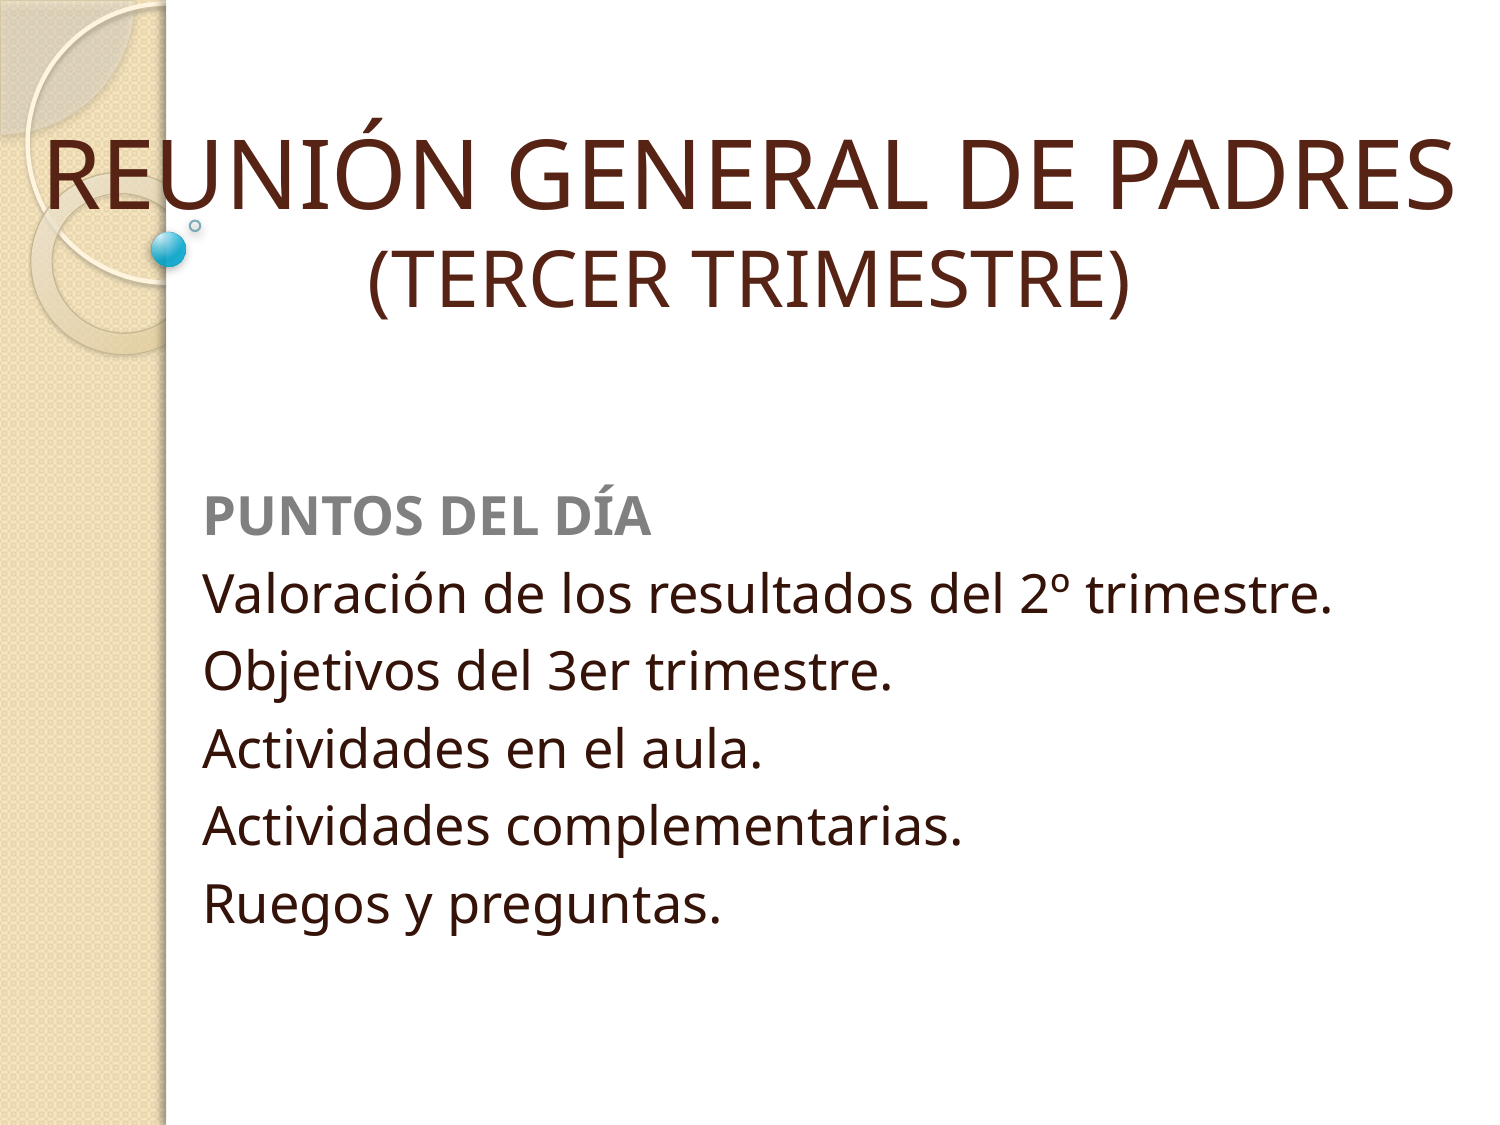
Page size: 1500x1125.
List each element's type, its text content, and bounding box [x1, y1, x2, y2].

title REUNIÓN GENERAL DE PADRES (TERCER TRIMESTRE) [0, 30, 1500, 331]
subtitle PUNTOS DEL DÍA Valoración de los resultados del 2º trimestre. Objetivos del 3er trimestre. Actividades en el aula. Actividades complementarias. Ruegos y preguntas. [183, 481, 1388, 1125]
